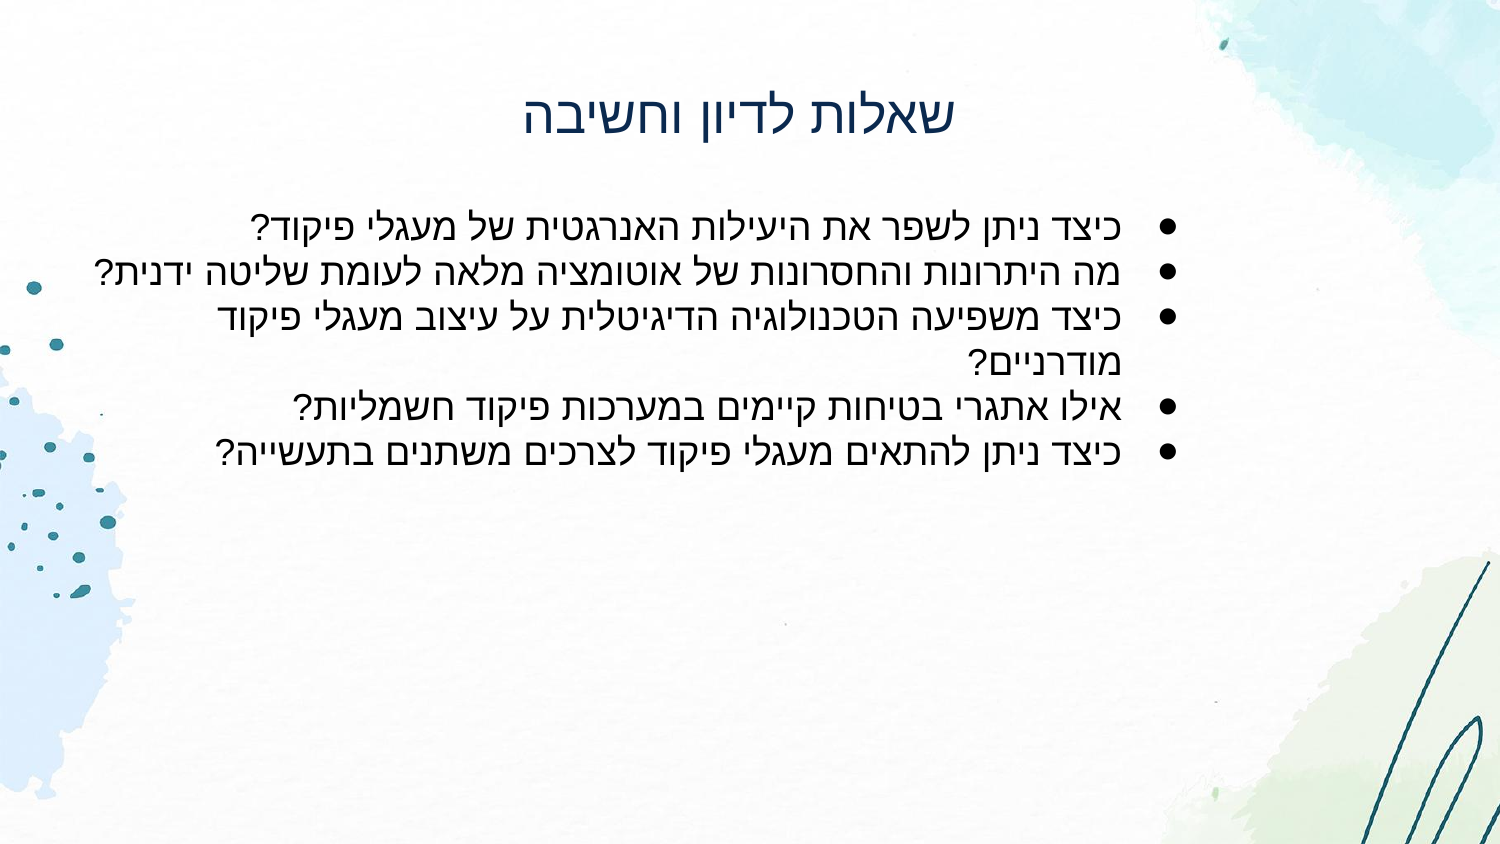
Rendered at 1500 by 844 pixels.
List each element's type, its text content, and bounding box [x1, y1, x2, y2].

text_box כיצד ניתן לשפר את היעילות האנרגטית של מעגלי פיקוד? מה היתרונות והחסרונות של אוטומציה מלאה לעומת שליטה ידנית? כיצד משפיעה הטכנולוגיה הדיגיטלית על עיצוב מעגלי פיקוד מודרניים? אילו אתגרי בטיחות קיימים במערכות פיקוד חשמליות? כיצד ניתן להתאים מעגלי פיקוד לצרכים משתנים בתעשייה? [44, 187, 1213, 750]
text_box שאלות לדיון וחשיבה [52, 66, 1428, 161]
picture [0, 0, 1500, 844]
